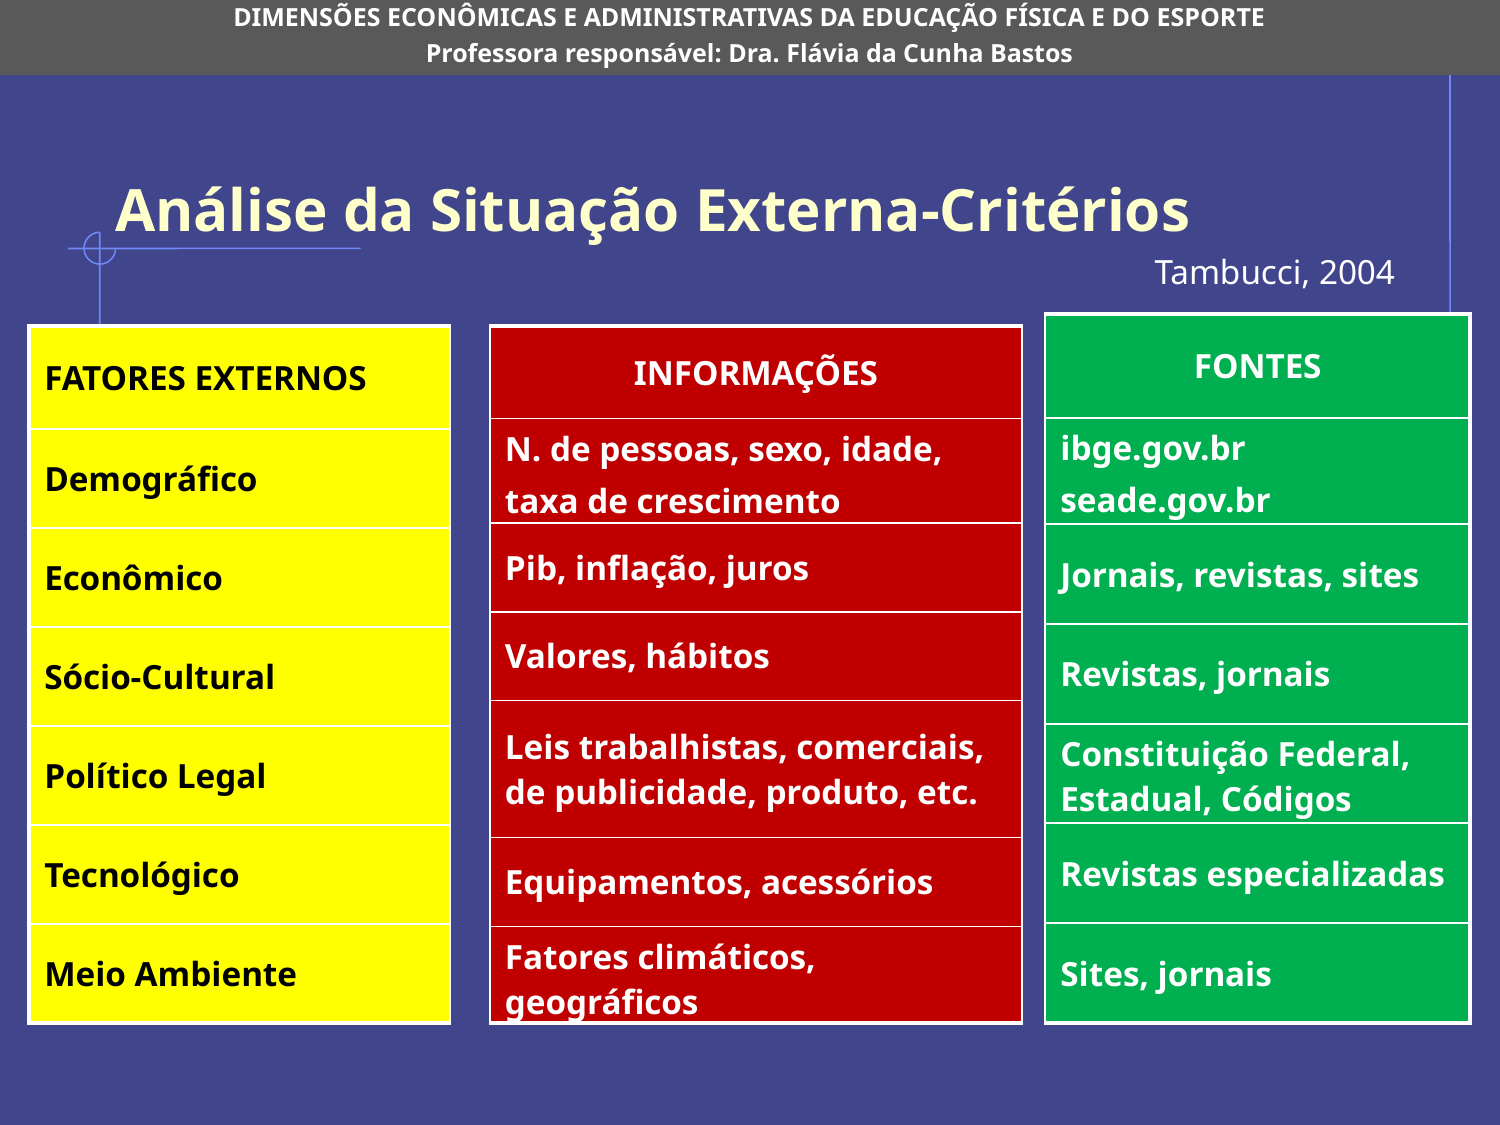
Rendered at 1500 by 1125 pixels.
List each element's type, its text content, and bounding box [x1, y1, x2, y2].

table_cell Valores, hábitos [491, 613, 1021, 700]
table_cell Constituição Federal, Estadual, Códigos [1046, 725, 1468, 822]
title Análise da Situação Externa-Critérios [100, 125, 1376, 251]
table_cell Jornais, revistas, sites [1046, 525, 1468, 623]
table_header FONTES [1046, 316, 1468, 417]
table_cell ibge.gov.br seade.gov.br [1046, 419, 1468, 523]
table_cell Político Legal [31, 727, 449, 824]
table_cell Demográfico [31, 430, 449, 527]
table_header INFORMAÇÕES [491, 328, 1021, 418]
table_cell Revistas, jornais [1046, 625, 1468, 723]
text_box Tambucci, 2004 [1139, 243, 1428, 299]
table_header FATORES EXTERNOS [31, 328, 449, 428]
table_cell Tecnológico [31, 826, 449, 923]
table_cell Equipamentos, acessórios [491, 838, 1021, 926]
table_cell Revistas especializadas [1046, 824, 1468, 922]
table_cell Leis trabalhistas, comerciais, de publicidade, produto, etc. [491, 701, 1021, 837]
text_box DIMENSÕES ECONÔMICAS E ADMINISTRATIVAS DA EDUCAÇÃO FÍSICA E DO ESPORTE Professora responsável: Dra. Flávia da Cunha Bastos [0, 0, 1500, 76]
table_cell Sócio-Cultural [31, 628, 449, 725]
table_cell Meio Ambiente [31, 925, 449, 1021]
table_cell N. de pessoas, sexo, idade, taxa de crescimento [491, 419, 1021, 522]
table_cell Sites, jornais [1046, 924, 1468, 1021]
table_cell Econômico [31, 529, 449, 626]
table_cell Fatores climáticos, geográficos [491, 927, 1021, 1021]
table_cell Pib, inflação, juros [491, 524, 1021, 611]
